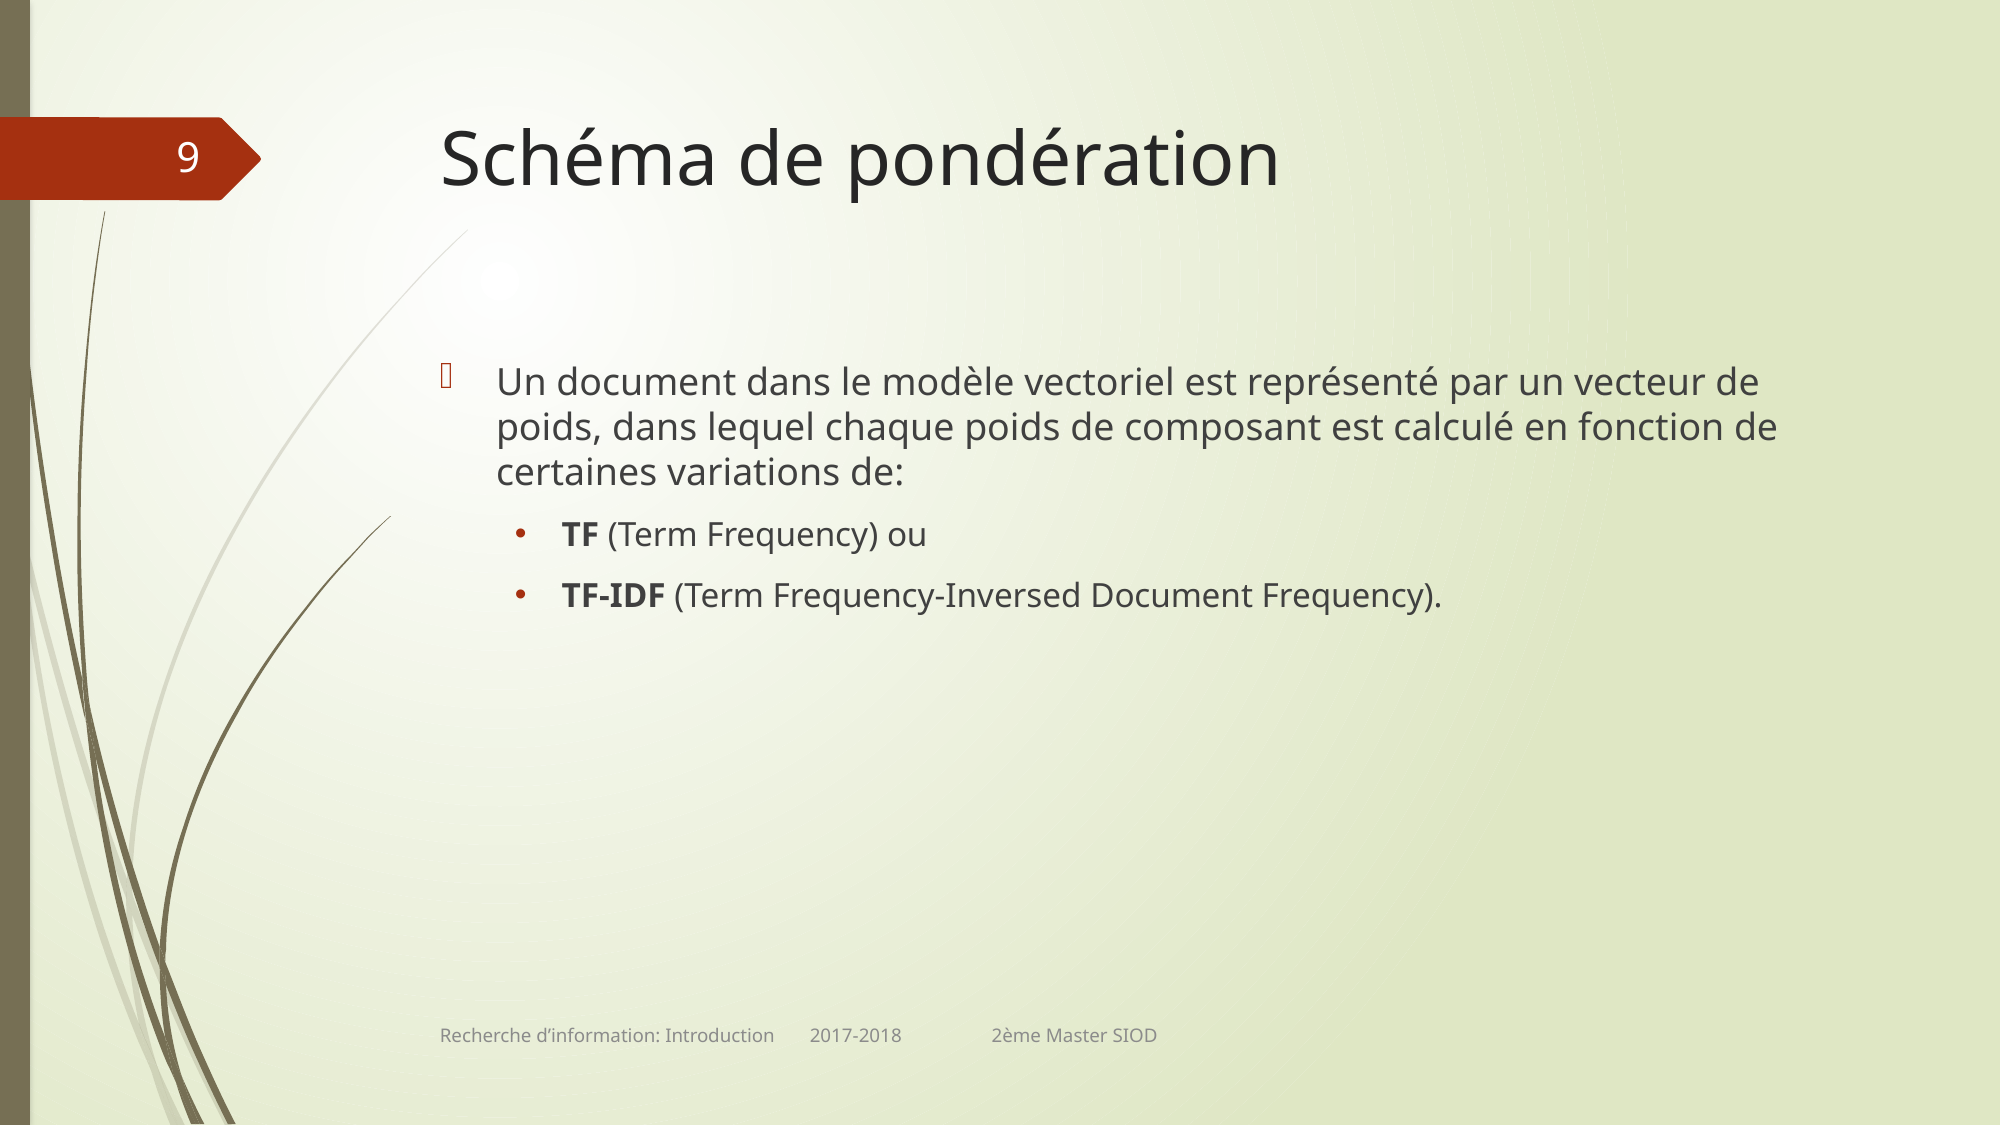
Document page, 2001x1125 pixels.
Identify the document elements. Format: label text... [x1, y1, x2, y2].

title Schéma de pondération [425, 102, 1888, 313]
list Un document dans le modèle vectoriel est représenté par un vecteur de poids, dans lequel chaque poids de composant est calculé en fonction de certaines variations de: TF (Term Frequency) ou TF-IDF (Term Frequency-Inversed Document Frequency). [424, 350, 1888, 970]
slide_number 9 [87, 129, 216, 190]
footer Recherche d’information: Introduction 2017-2018 2ème Master SIOD [424, 1006, 1675, 1067]
